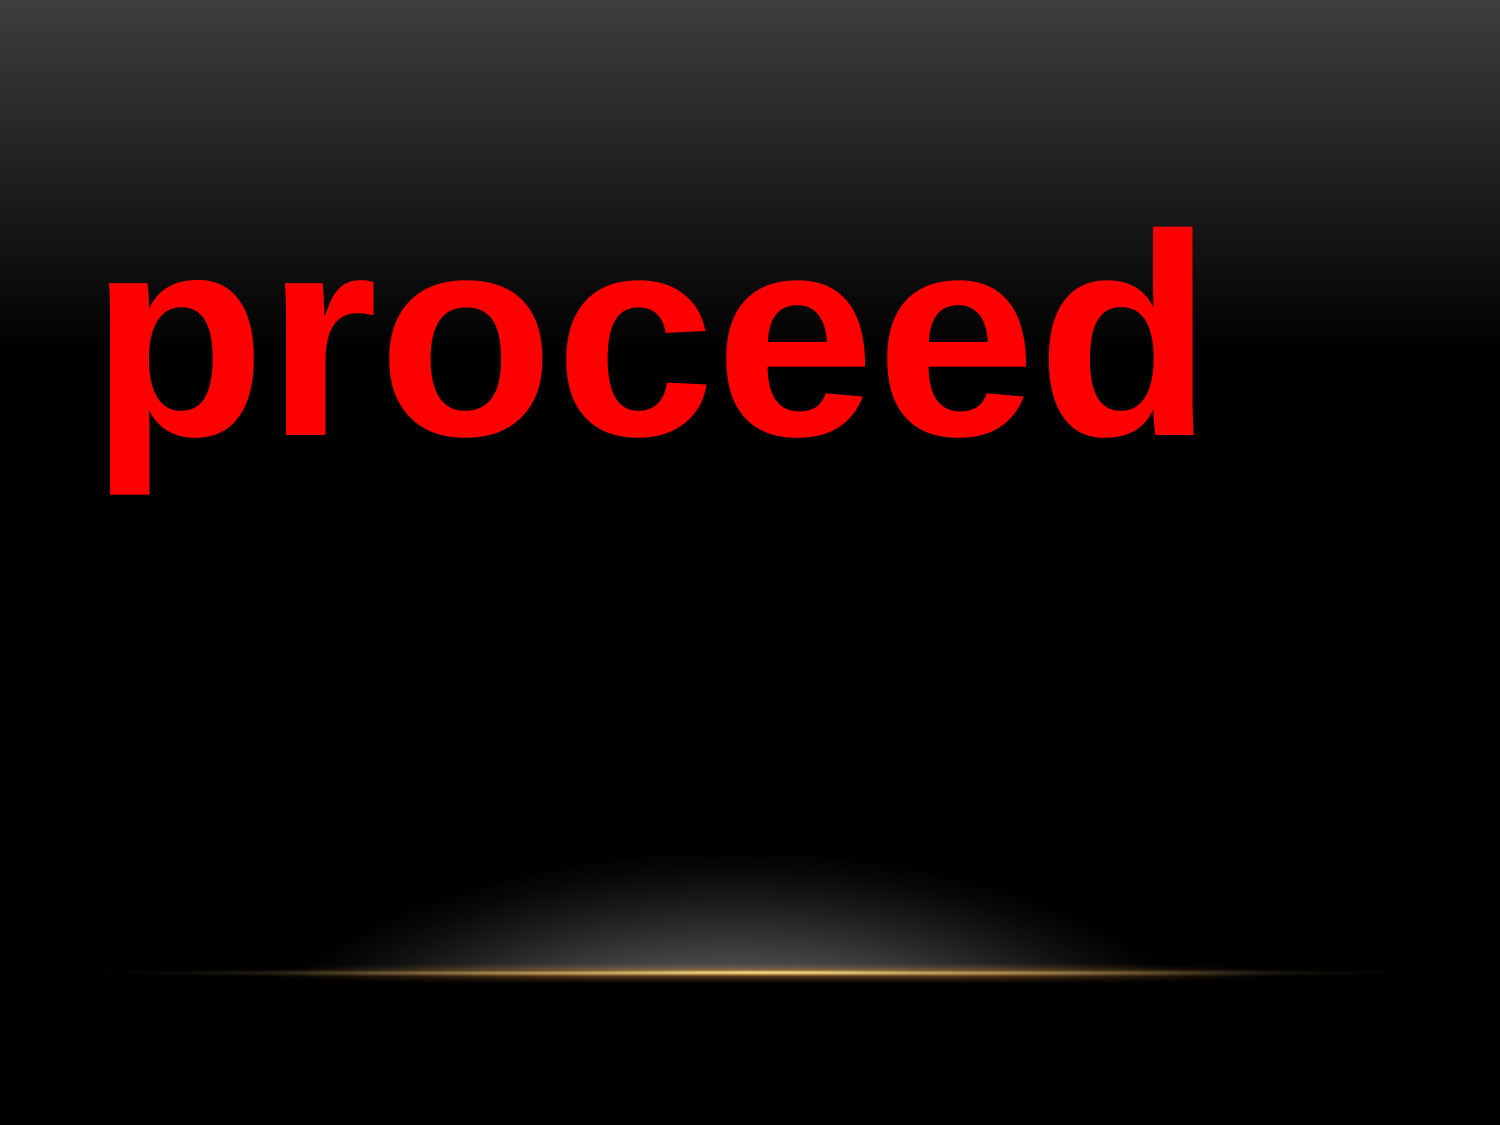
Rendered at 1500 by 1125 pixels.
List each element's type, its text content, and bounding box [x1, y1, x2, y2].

title proceed [75, 200, 1375, 500]
picture [0, 0, 1500, 1125]
